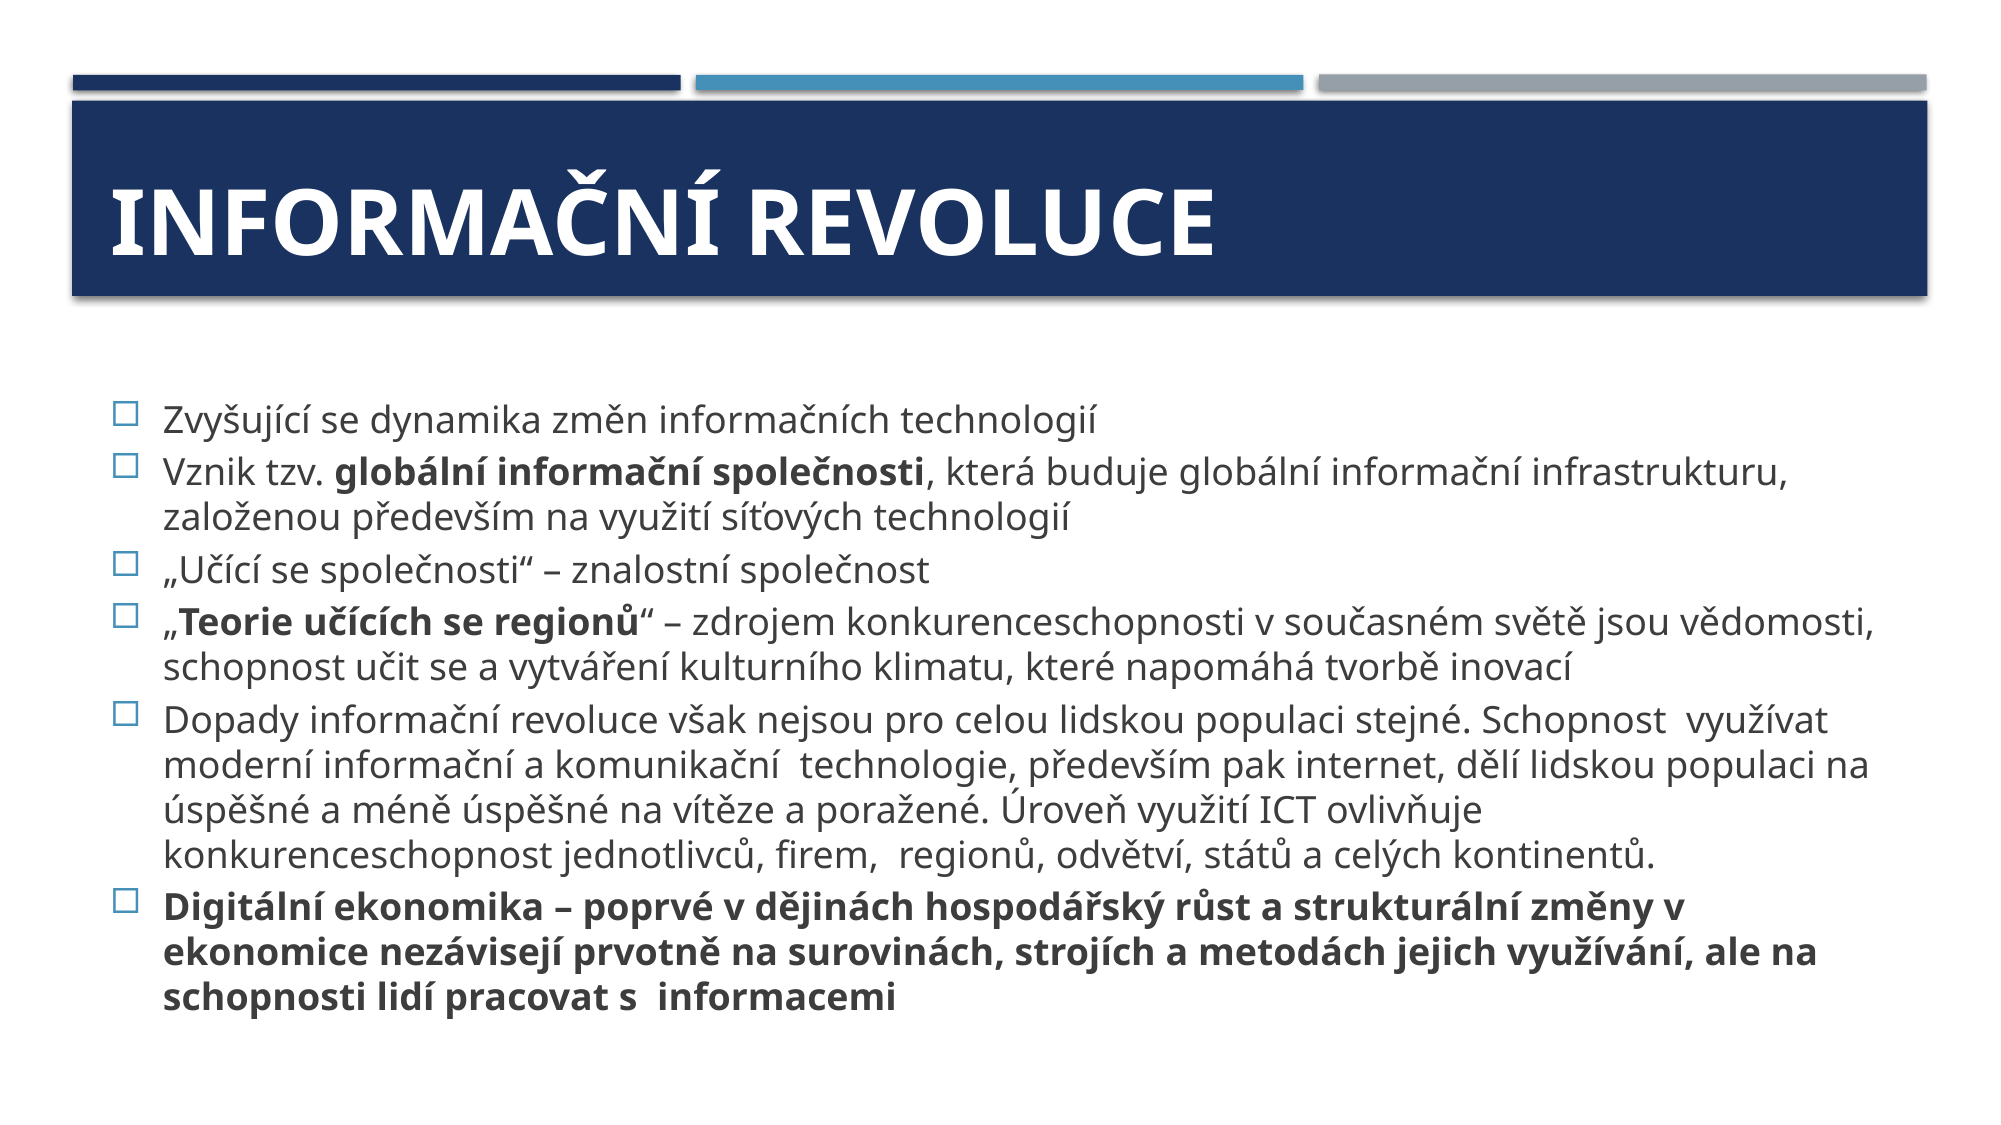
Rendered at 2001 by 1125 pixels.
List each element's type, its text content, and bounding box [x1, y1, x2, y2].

title Informační revoluce [95, 115, 1905, 282]
list Zvyšující se dynamika změn informačních technologií Vznik tzv. globální informační společnosti, která buduje globální informační infrastrukturu, založenou především na využití síťových technologií „Učící se společnosti“ – znalostní společnost „Teorie učících se regionů“ – zdrojem konkurenceschopnosti v současném světě jsou vědomosti, schopnost učit se a vytváření kulturního klimatu, které napomáhá tvorbě inovací Dopady informační revoluce však nejsou pro celou lidskou populaci stejné. Schopnost využívat moderní informační a komunikační technologie, především pak internet, dělí lidskou populaci na úspěšné a méně úspěšné na vítěze a poražené. Úroveň využití ICT ovlivňuje konkurenceschopnost jednotlivců, firem, regionů, odvětví, států a celých kontinentů. Digitální ekonomika – poprvé v dějinách hospodářský růst a strukturální změny v ekonomice nezávisejí prvotně na surovinách, strojích a metodách jejich využívání, ale na schopnosti lidí pracovat s informacemi [95, 357, 1905, 1056]
